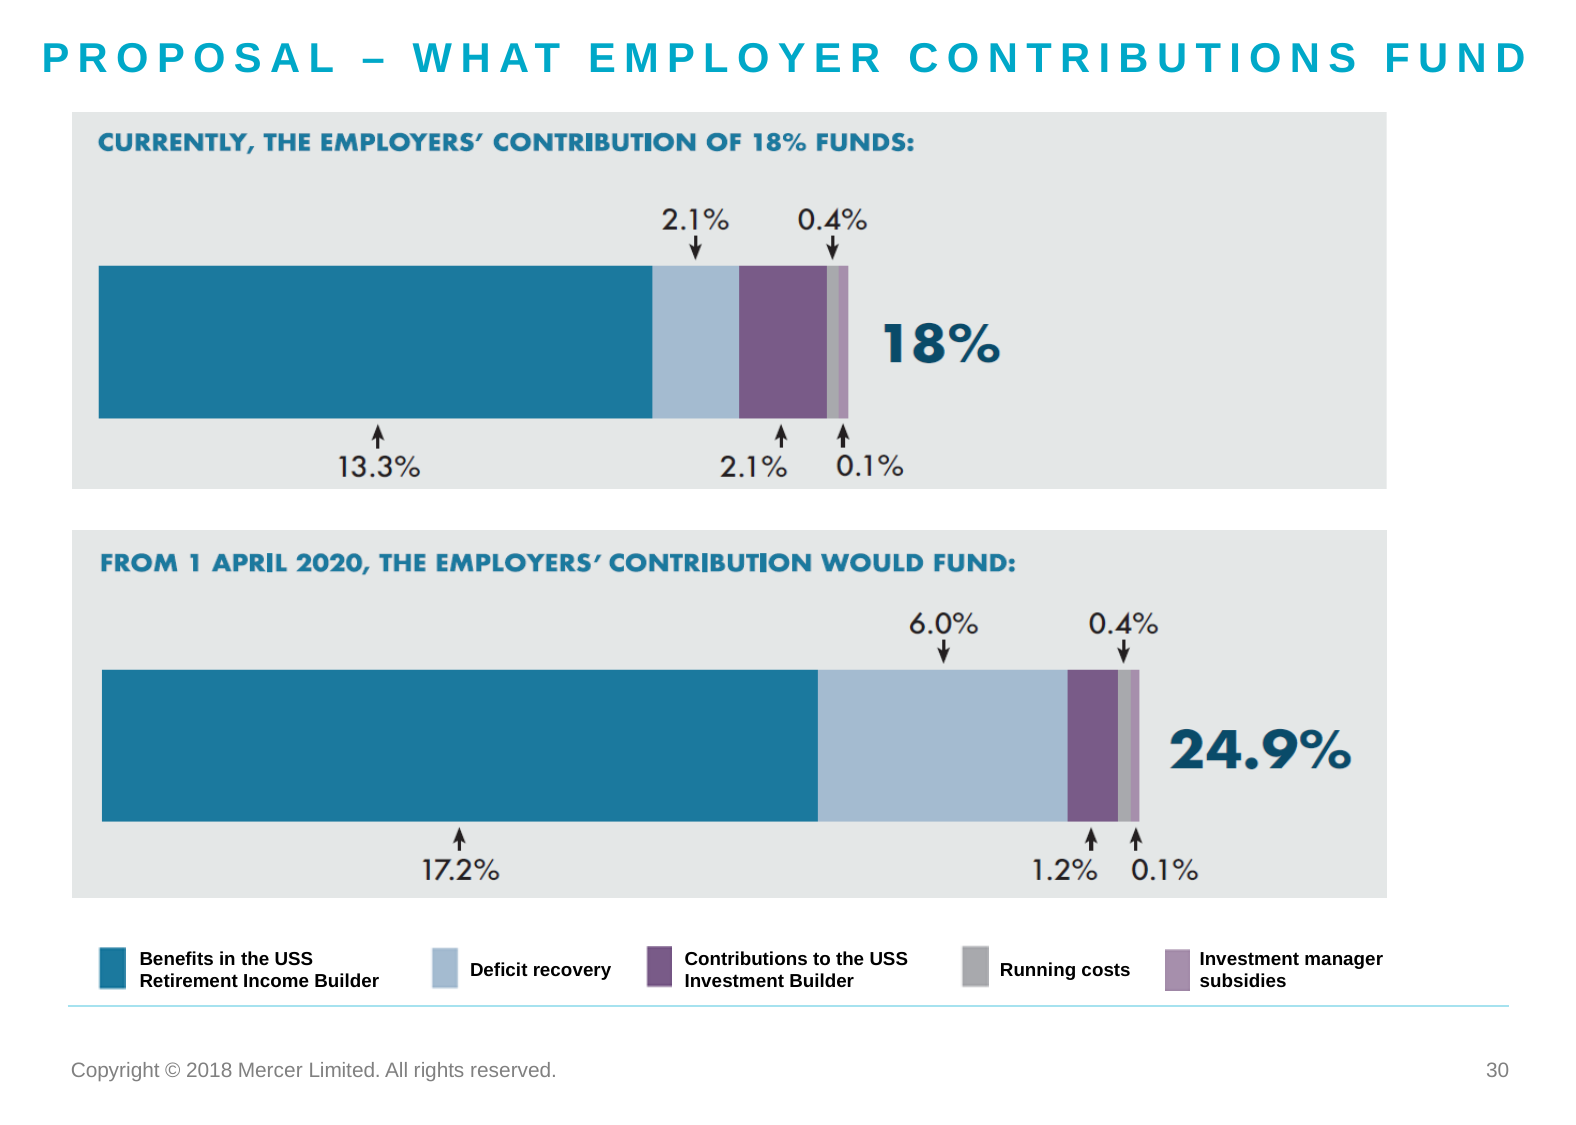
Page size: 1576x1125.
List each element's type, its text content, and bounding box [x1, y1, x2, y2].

picture [71, 111, 1387, 489]
picture [71, 529, 1387, 899]
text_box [645, 934, 938, 1005]
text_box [958, 943, 1145, 994]
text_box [1165, 934, 1468, 1005]
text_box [427, 945, 626, 998]
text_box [96, 934, 408, 1005]
title Proposal – what employer contributions fund [41, 30, 1557, 144]
